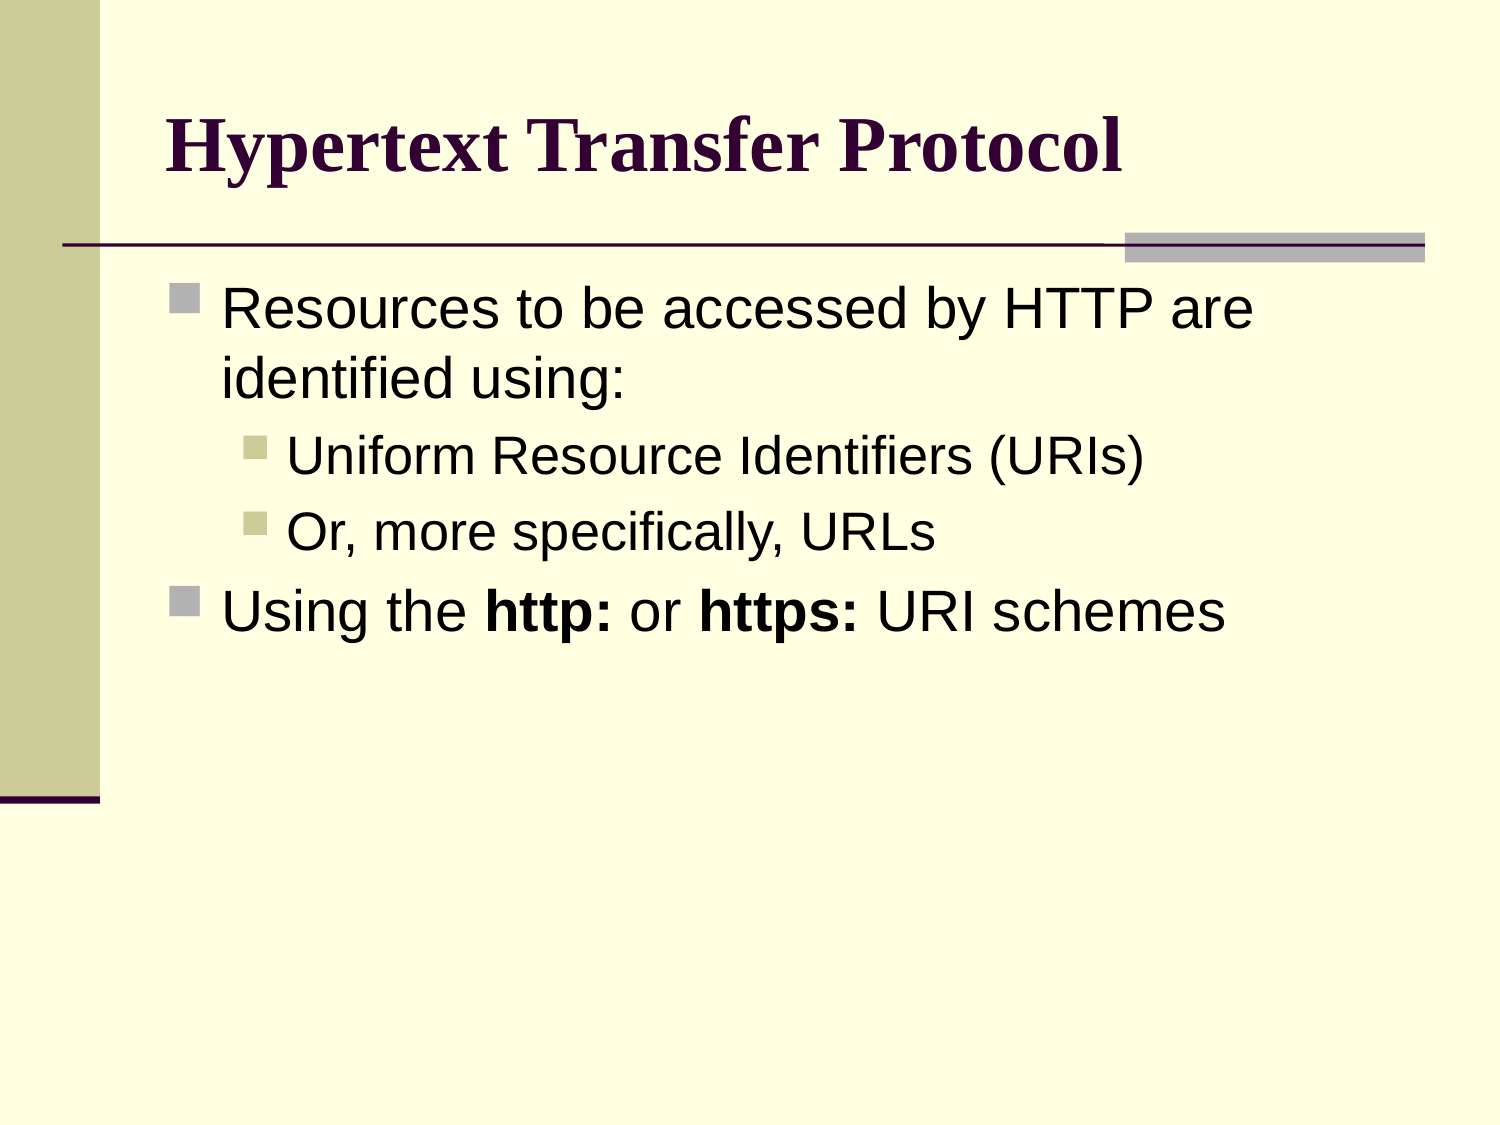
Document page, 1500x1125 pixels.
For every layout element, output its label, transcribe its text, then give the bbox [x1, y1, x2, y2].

list Resources to be accessed by HTTP are identified using: Uniform Resource Identifiers (URIs) Or, more specifically, URLs Using the http: or https: URI schemes [149, 262, 1476, 1088]
title Hypertext Transfer Protocol [149, 45, 1426, 234]
